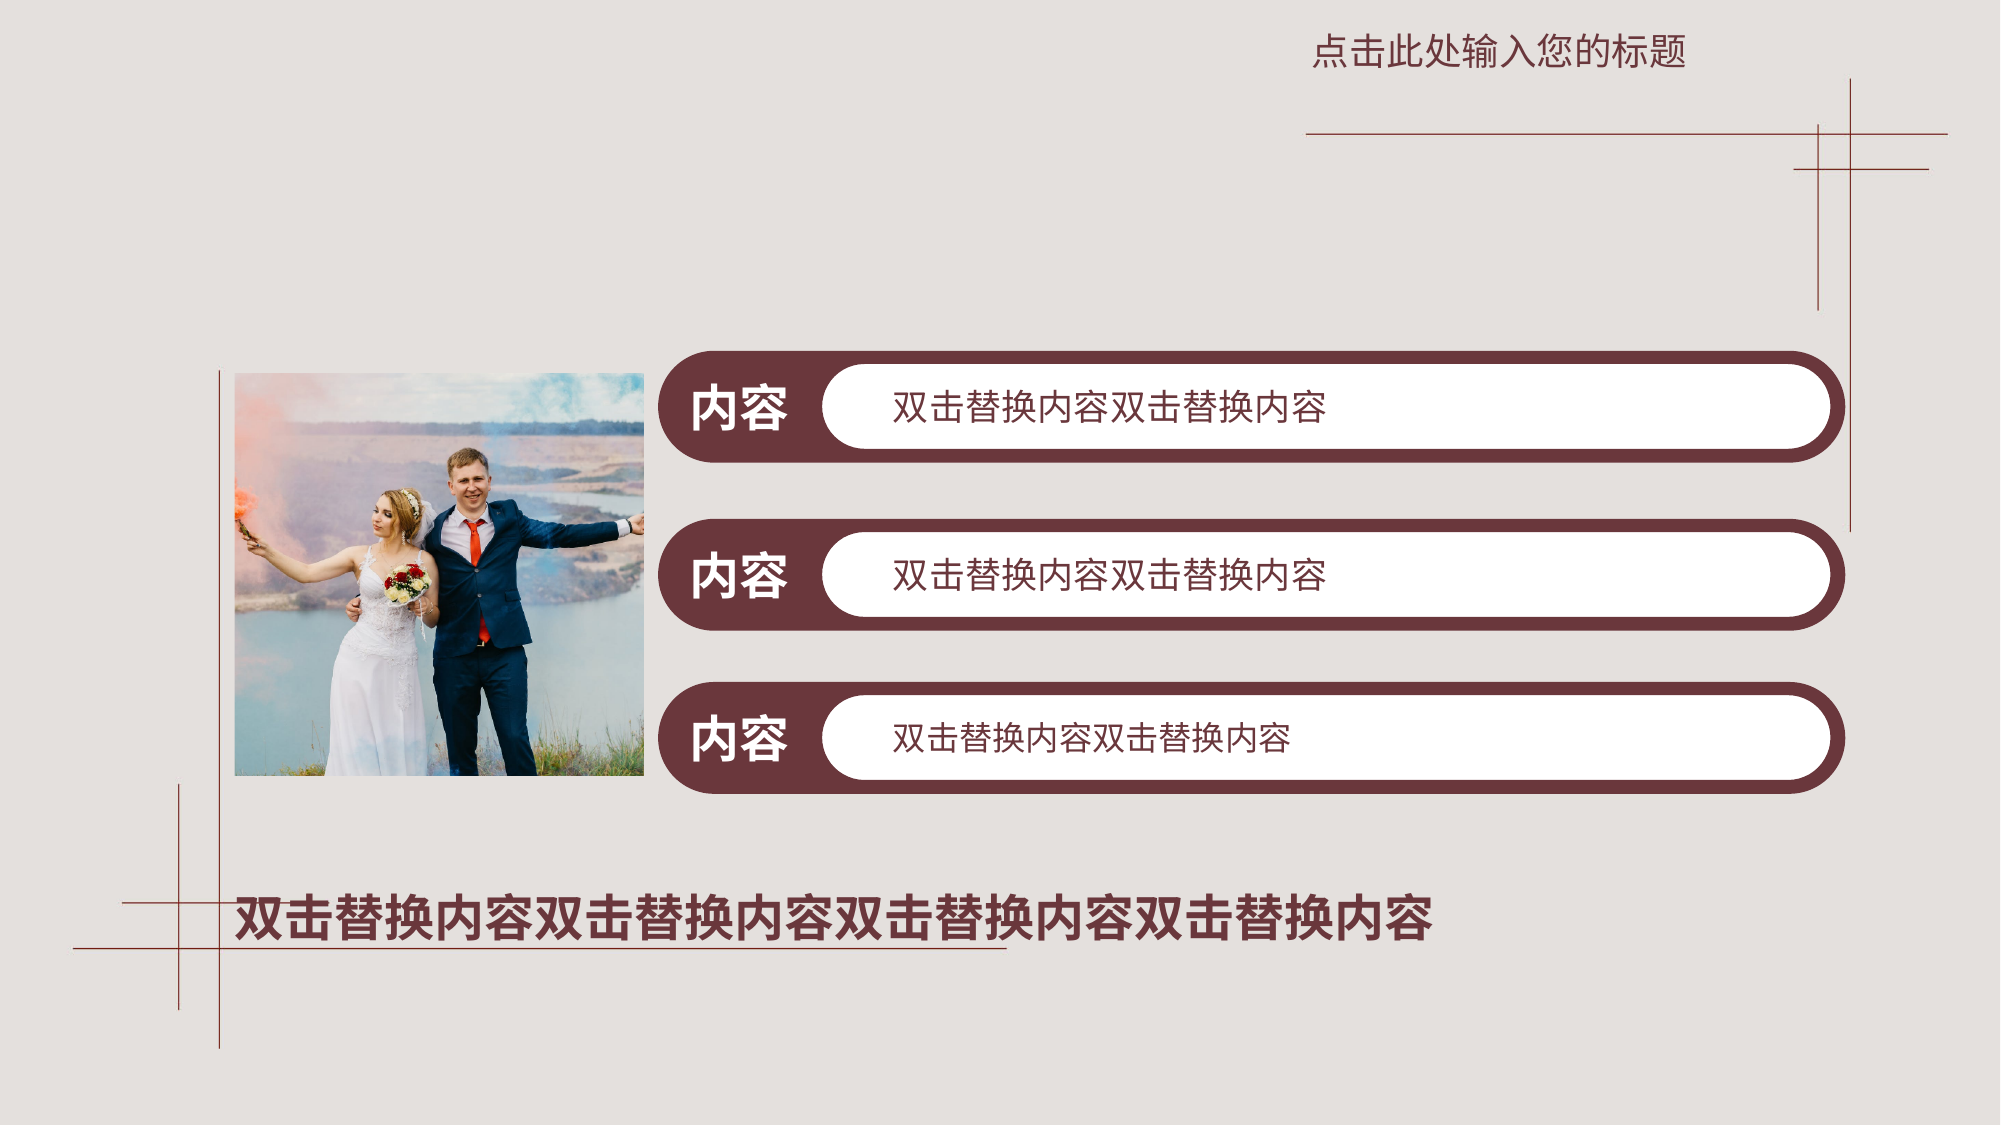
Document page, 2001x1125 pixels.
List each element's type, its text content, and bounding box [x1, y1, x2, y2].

text_box 双击替换内容双击替换内容 [819, 529, 1834, 620]
picture [0, 0, 2001, 1125]
text_box 点击此处输入您的标题 [1297, 20, 1702, 80]
text_box 双击替换内容双击替换内容 [819, 692, 1834, 783]
text_box 双击替换内容双击替换内容双击替换内容双击替换内容 [219, 848, 1868, 954]
text_box 内容 [657, 517, 1847, 632]
text_box 双击替换内容双击替换内容 [819, 361, 1834, 452]
text_box 内容 [657, 680, 1847, 795]
text_box 内容 [657, 349, 1847, 464]
